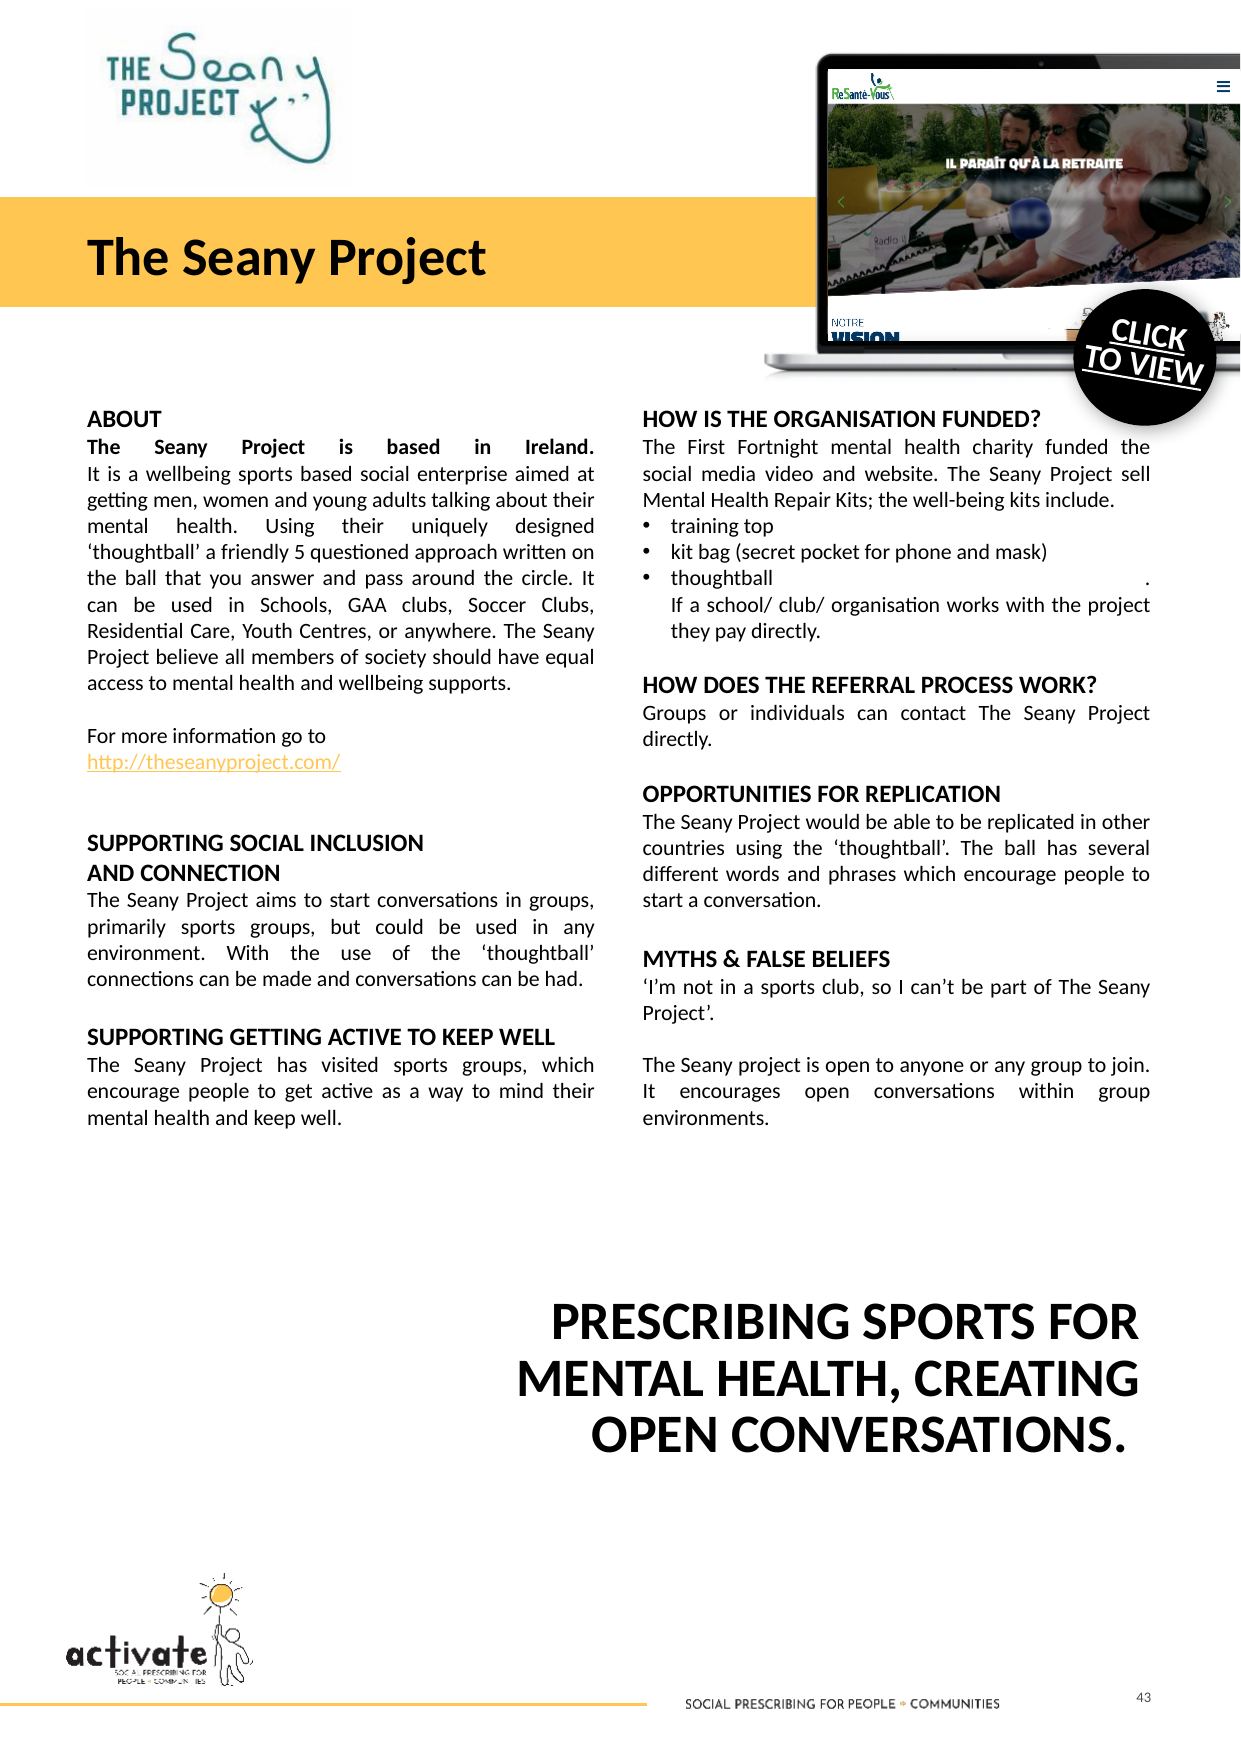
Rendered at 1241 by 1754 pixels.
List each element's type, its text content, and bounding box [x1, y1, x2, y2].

slide_number 43 [1003, 1677, 1166, 1717]
list The Seany Project [72, 213, 828, 291]
picture [64, 1570, 255, 1688]
text_box PRESCRIBING SPORTS FOR MENTAL HEALTH, CREATING OPEN CONVERSATIONS. [416, 1286, 1156, 1472]
picture [84, 9, 353, 187]
list ABOUT The Seany Project is based in Ireland. It is a wellbeing sports based social enterprise aimed at getting men, women and young adults talking about their mental health. Using their uniquely designed ‘thoughtball’ a friendly 5 questioned approach written on the ball that you answer and pass around the circle. It can be used in Schools, GAA clubs, Soccer Clubs, Residential Care, Youth Centres, or anywhere. The Seany Project believe all members of society should have equal access to mental health and wellbeing supports. For more information go to http://theseanyproject.com/ SUPPORTING SOCIAL INCLUSION AND CONNECTION The Seany Project aims to start conversations in groups, primarily sports groups, but could be used in any environment. With the use of the ‘thoughtball’ connections can be made and conversations can be had. SUPPORTING GETTING ACTIVE TO KEEP WELL The Seany Project has visited sports groups, which encourage people to get active as a way to mind their mental health and keep well. HOW IS THE ORGANISATION FUNDED? The First Fortnight mental health charity funded the social media video and website. The Seany Project sell Mental Health Repair Kits; the well-being kits include. training top kit bag (secret pocket for phone and mask) thoughtball . If a school/ club/ organisation works with the project they pay directly. HOW DOES THE REFERRAL PROCESS WORK? Groups or individuals can contact The Seany Project directly. OPPORTUNITIES FOR REPLICATION The Seany Project would be able to be replicated in other countries using the ‘thoughtball’. The ball has several different words and phrases which encourage people to start a conversation. MYTHS & FALSE BELIEFS ‘I’m not in a sports club, so I can’t be part of The Seany Project’. The Seany project is open to anyone or any group to join. It encourages open conversations within group environments. [72, 395, 1166, 1181]
picture [738, 38, 1241, 402]
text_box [1067, 289, 1223, 426]
picture [679, 1695, 1003, 1714]
